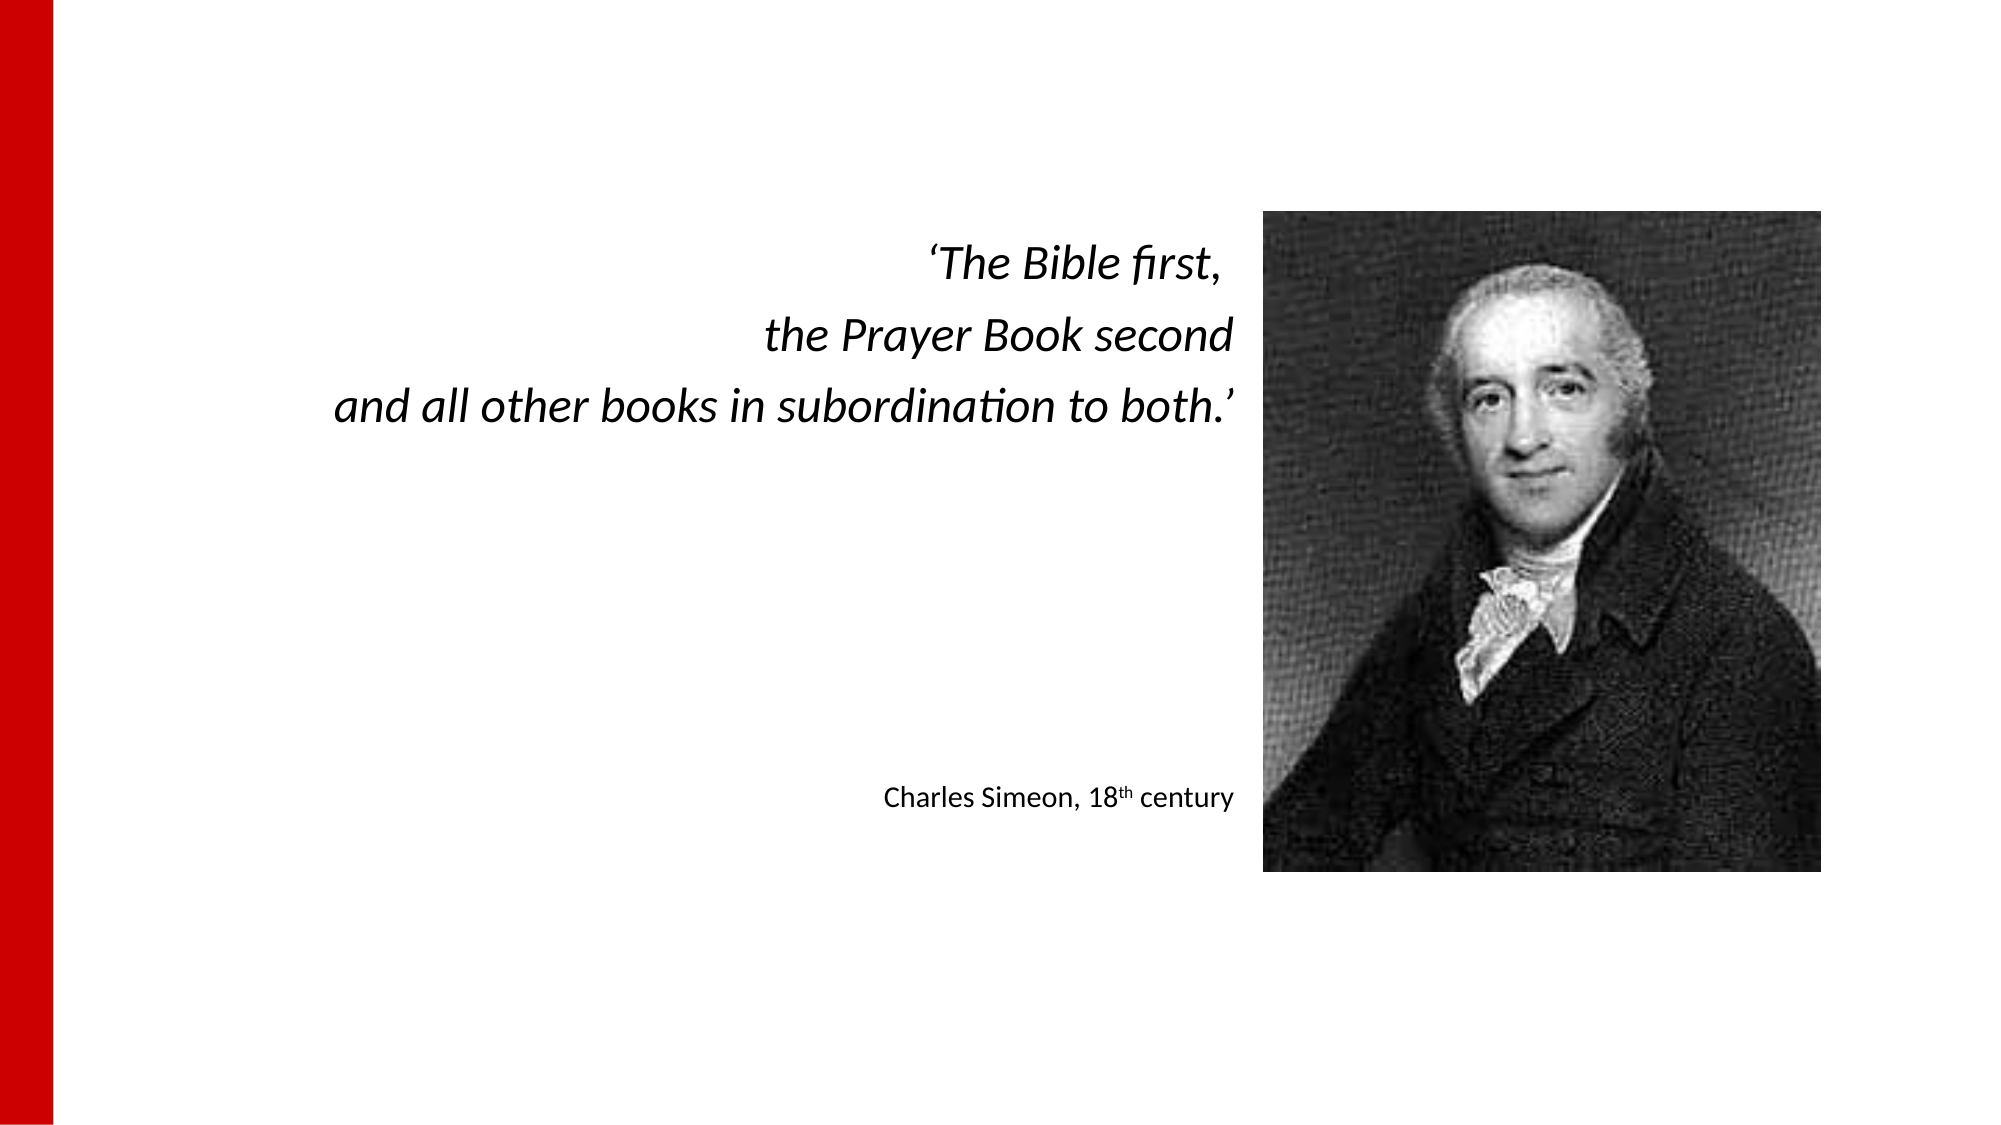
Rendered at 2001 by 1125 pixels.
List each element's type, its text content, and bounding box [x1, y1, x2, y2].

text_box [0, 0, 54, 1125]
list ‘The Bible first, the Prayer Book second and all other books in subordination to both.’ Charles Simeon, 18th century [313, 211, 1250, 888]
picture [1263, 210, 1821, 872]
